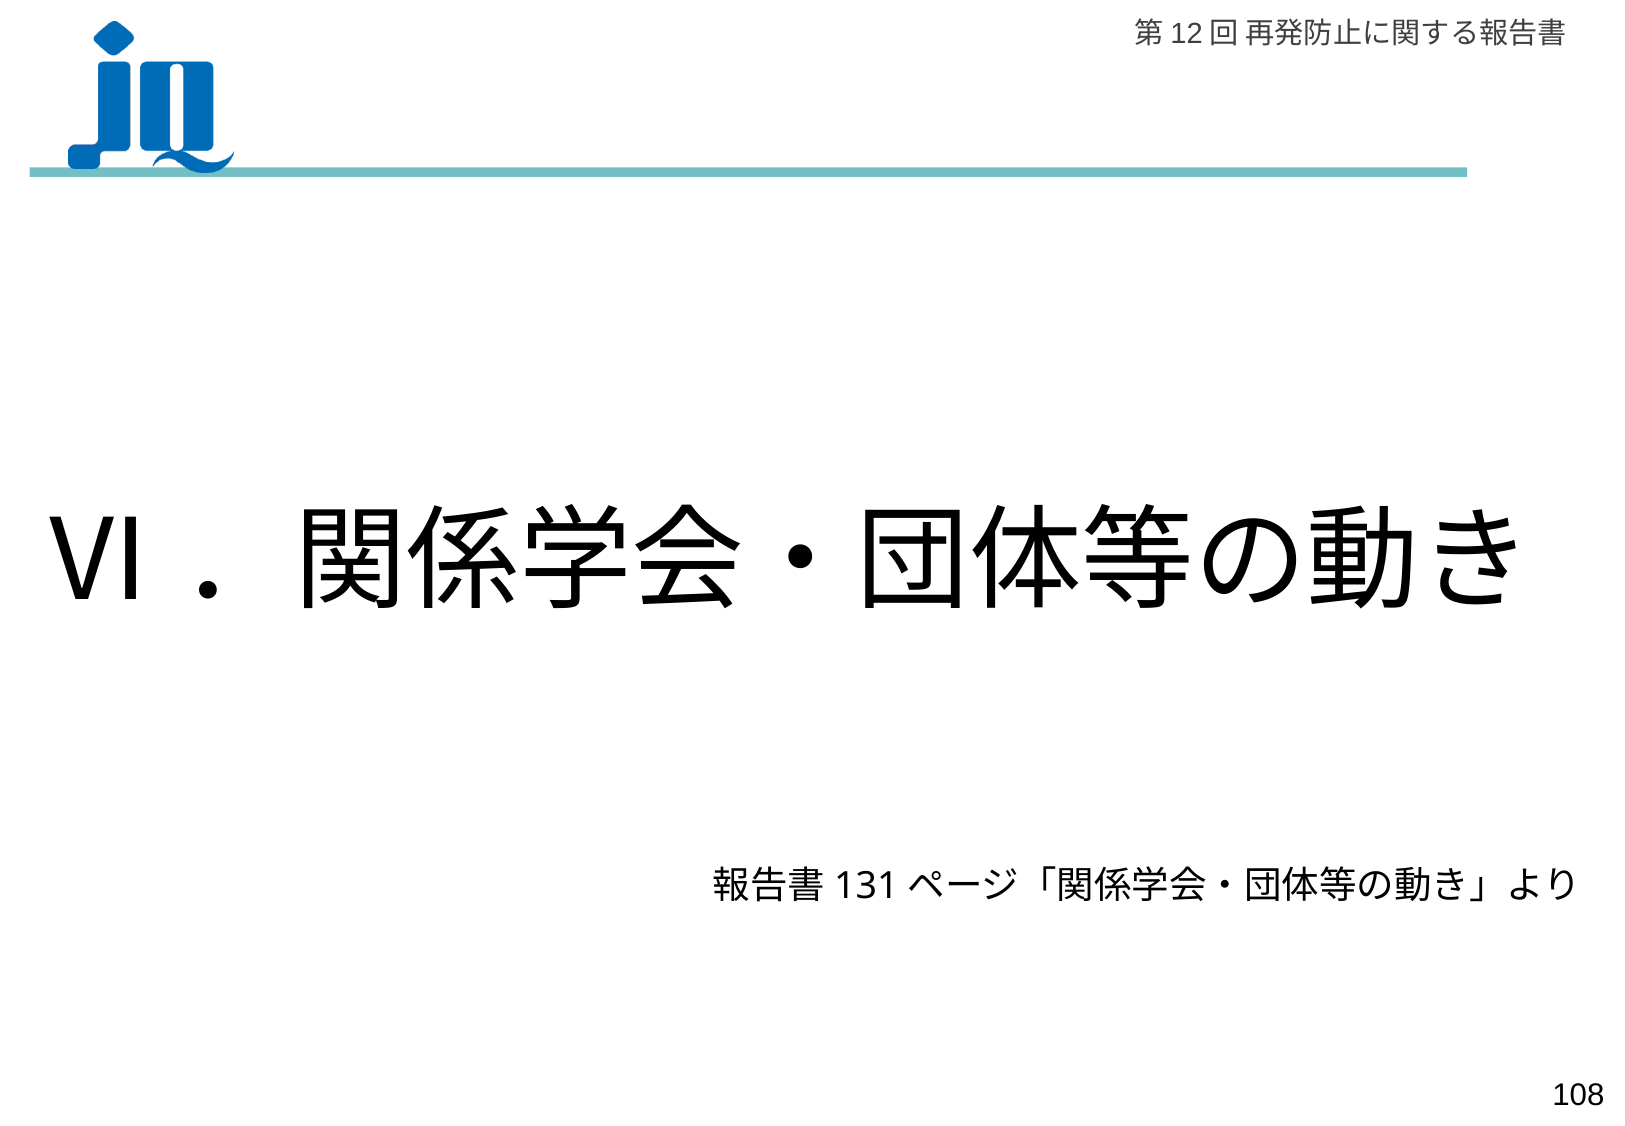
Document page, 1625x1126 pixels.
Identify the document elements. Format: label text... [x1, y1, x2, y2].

text_box 報告書131ページ「関係学会・団体等の動き」より [339, 837, 1597, 936]
slide_number 107 [1241, 1066, 1621, 1126]
subtitle Ⅵ．関係学会・団体等の動き [1, 418, 1573, 707]
picture [68, 21, 234, 173]
